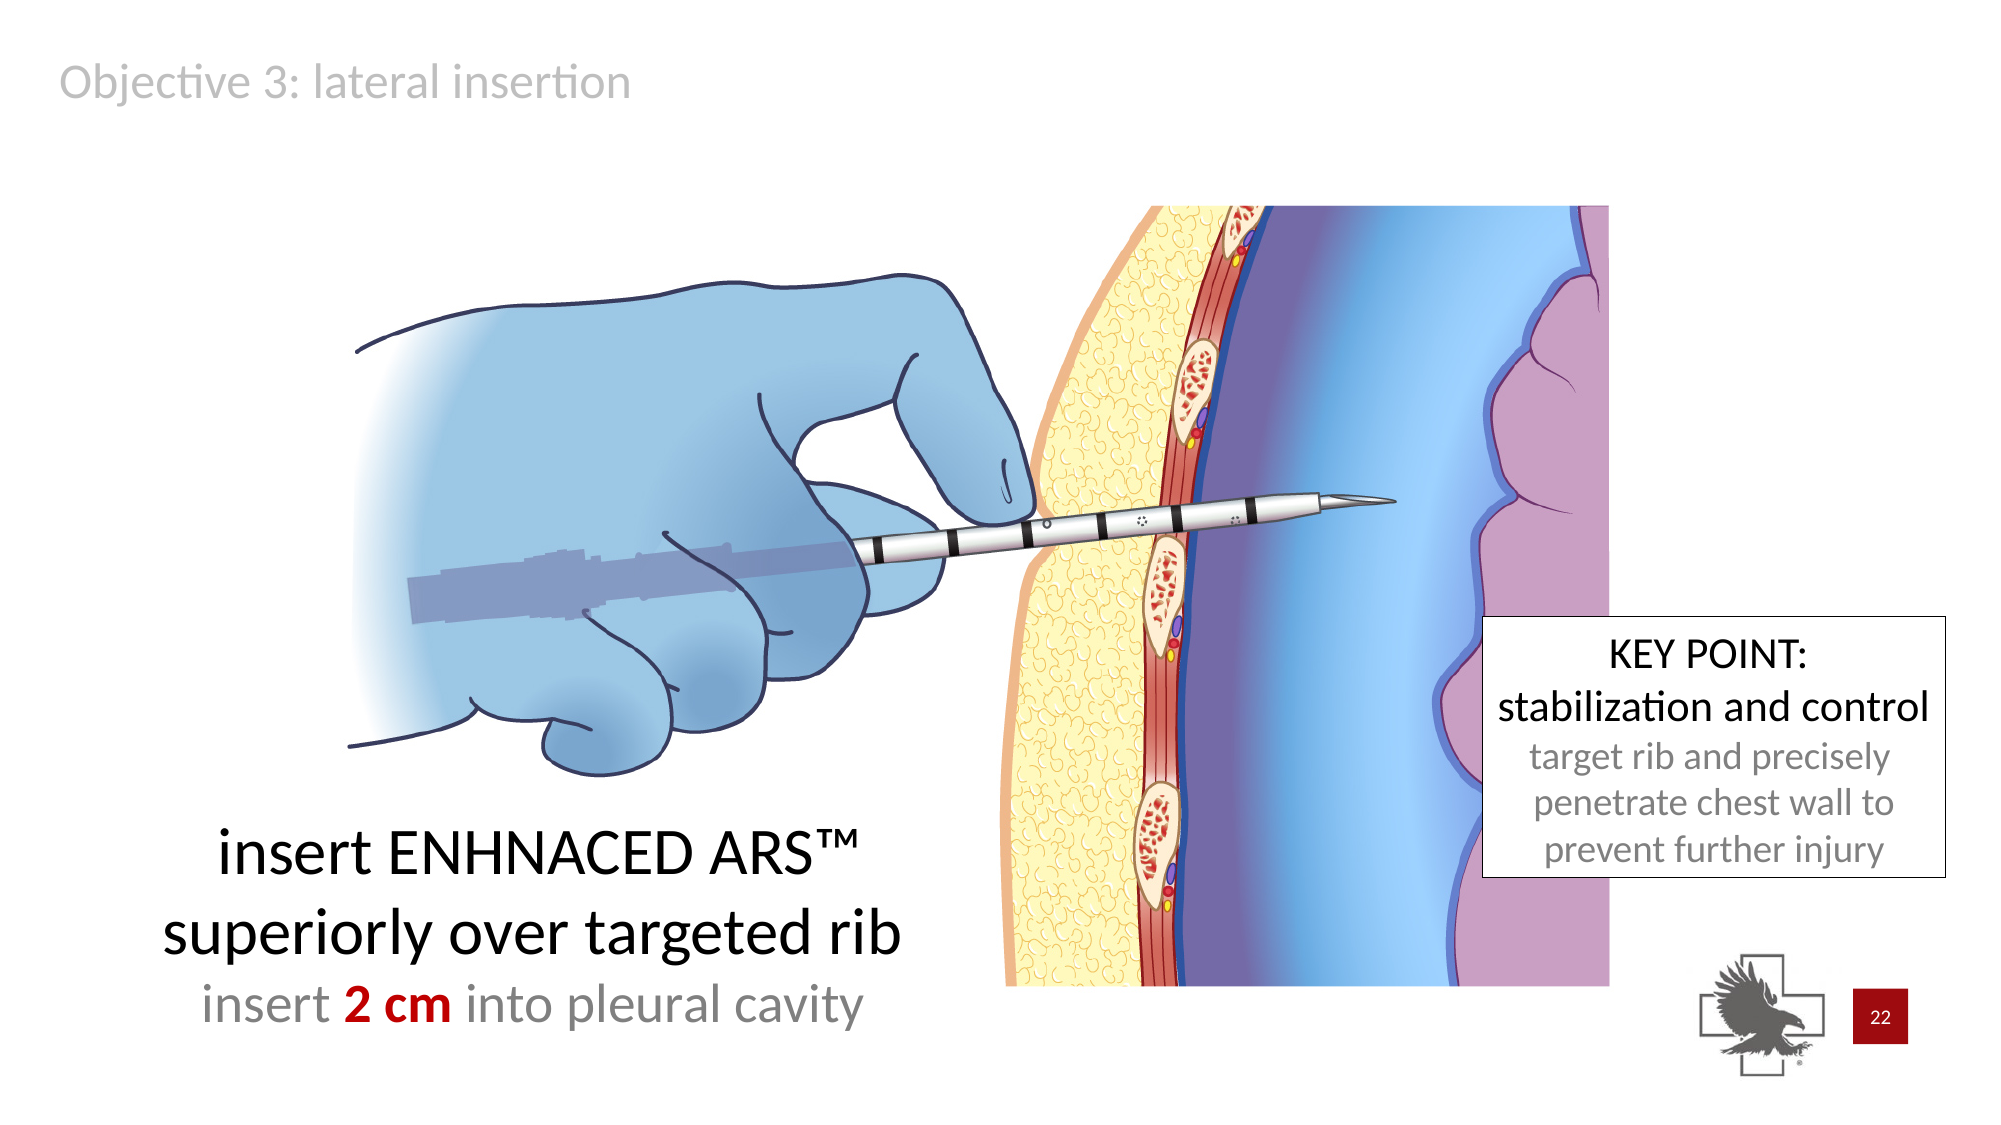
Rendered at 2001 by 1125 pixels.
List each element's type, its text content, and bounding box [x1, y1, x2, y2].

slide_number 22 [1853, 988, 1909, 1045]
text_box insert ENHNACED ARS™ superiorly over targeted rib insert 2 cm into pleural cavity [113, 800, 967, 1042]
picture [1686, 939, 1842, 1089]
picture [331, 166, 1624, 1015]
text_box Objective 3: lateral insertion [44, 40, 679, 116]
text_box KEY POINT: stabilization and control target rib and precisely penetrate chest wall to prevent further injury [1624, 616, 1946, 878]
